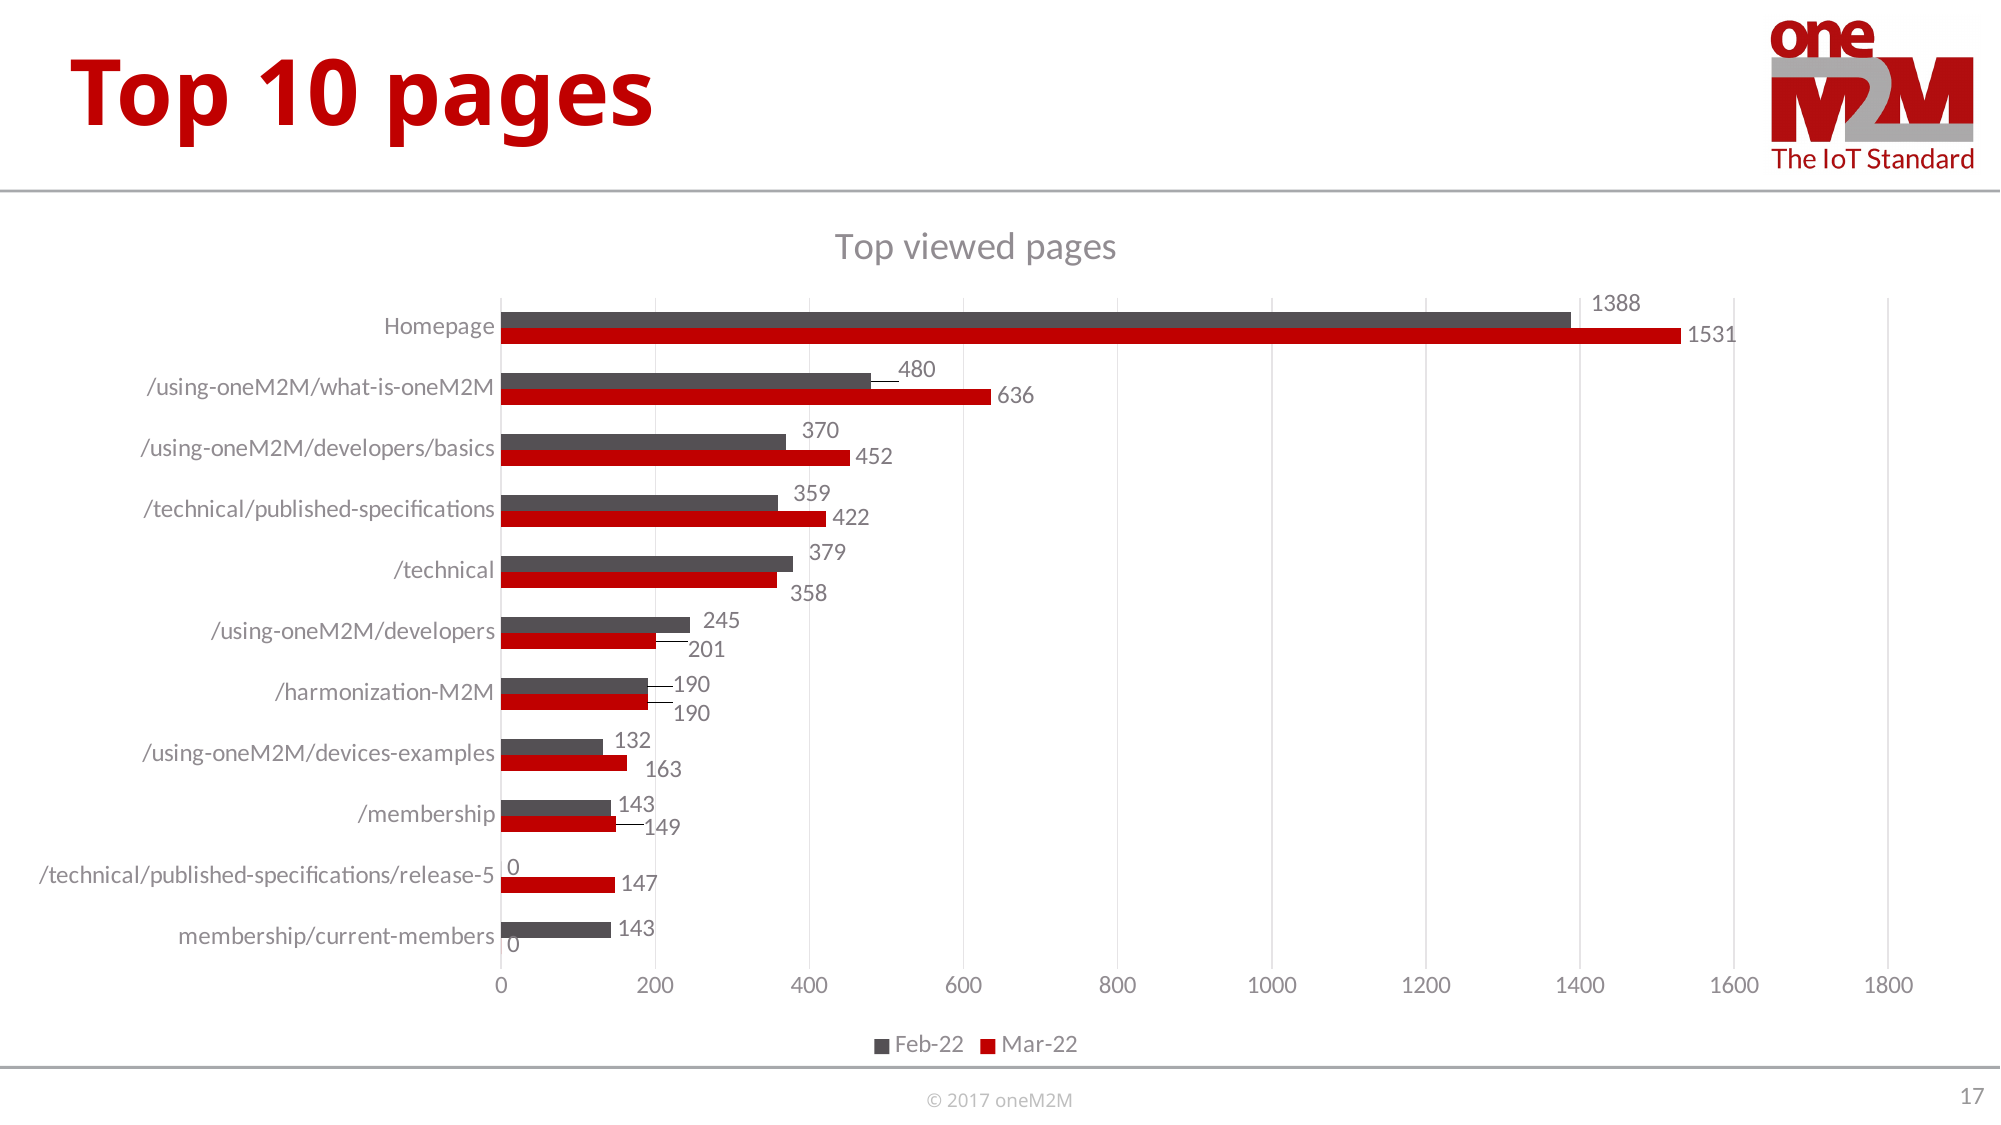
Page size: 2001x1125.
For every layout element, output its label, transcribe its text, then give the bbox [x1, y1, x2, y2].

title Top 10 pages [54, 0, 1711, 192]
slide_number 17 [1918, 1065, 2000, 1125]
picture [1763, 14, 1981, 175]
chart [0, 192, 1953, 1066]
